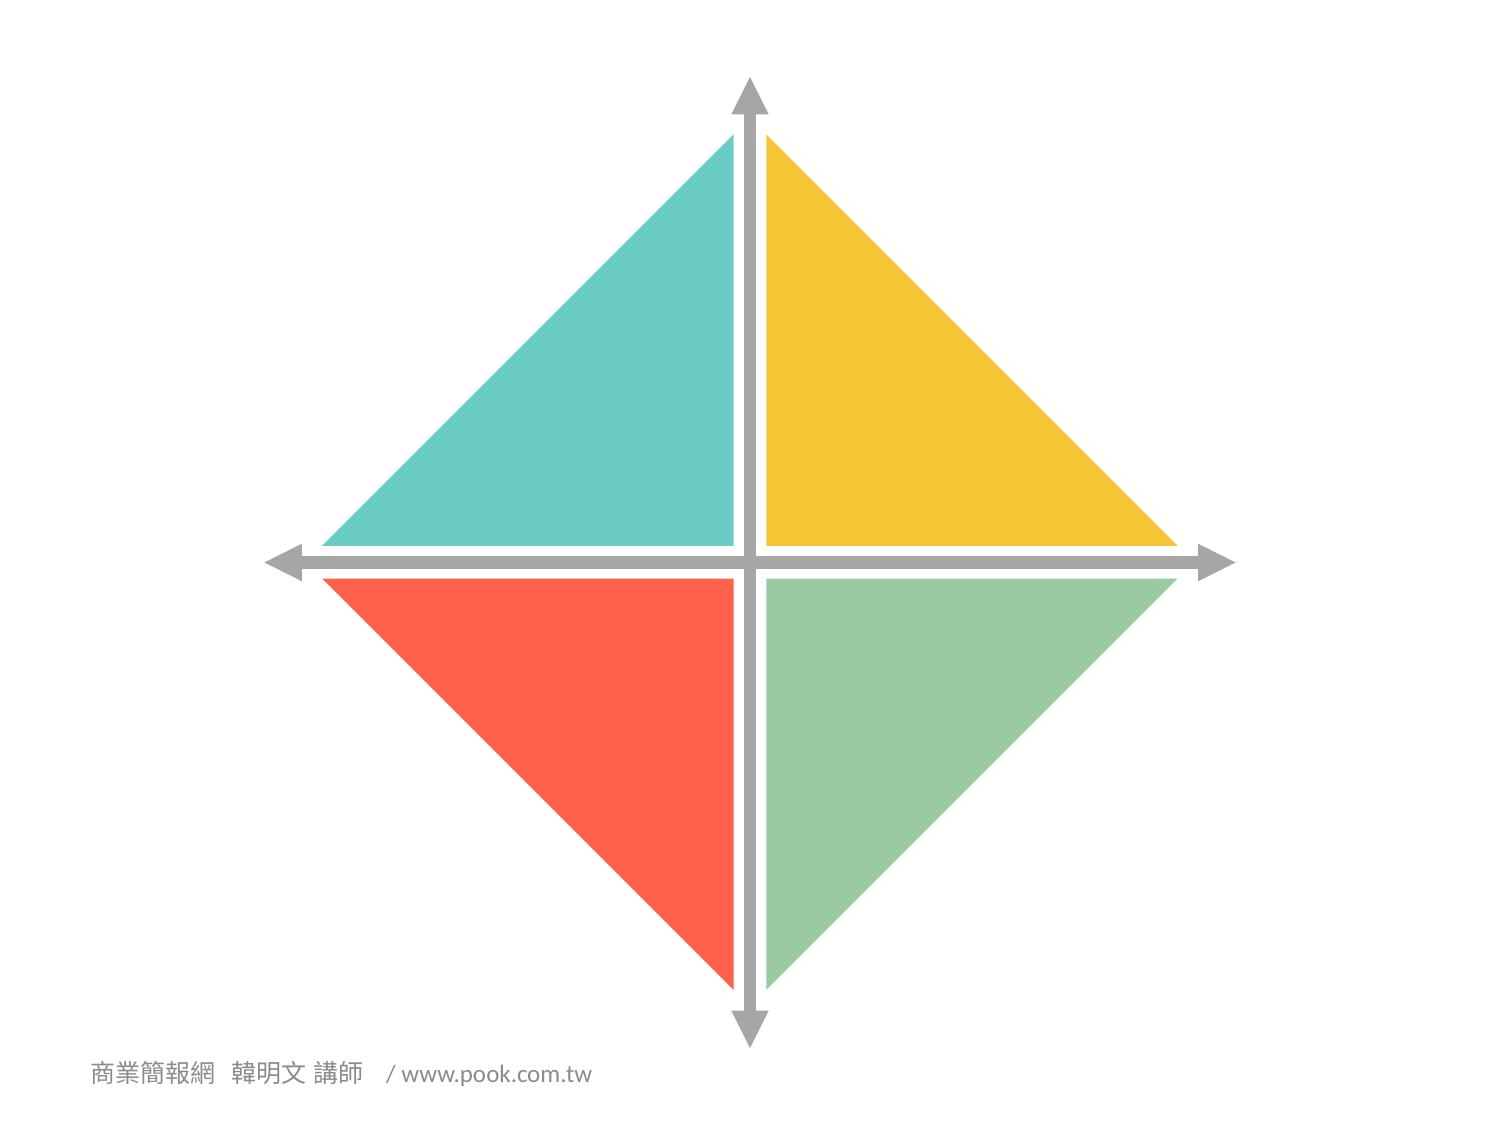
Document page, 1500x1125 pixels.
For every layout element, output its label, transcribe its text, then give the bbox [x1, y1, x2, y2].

text_box [764, 576, 1180, 992]
text_box [764, 132, 1180, 548]
text_box [320, 576, 736, 992]
footer 商業簡報網 韓明文 講師 / www.pook.com.tw [75, 1042, 608, 1103]
text_box [320, 132, 736, 548]
